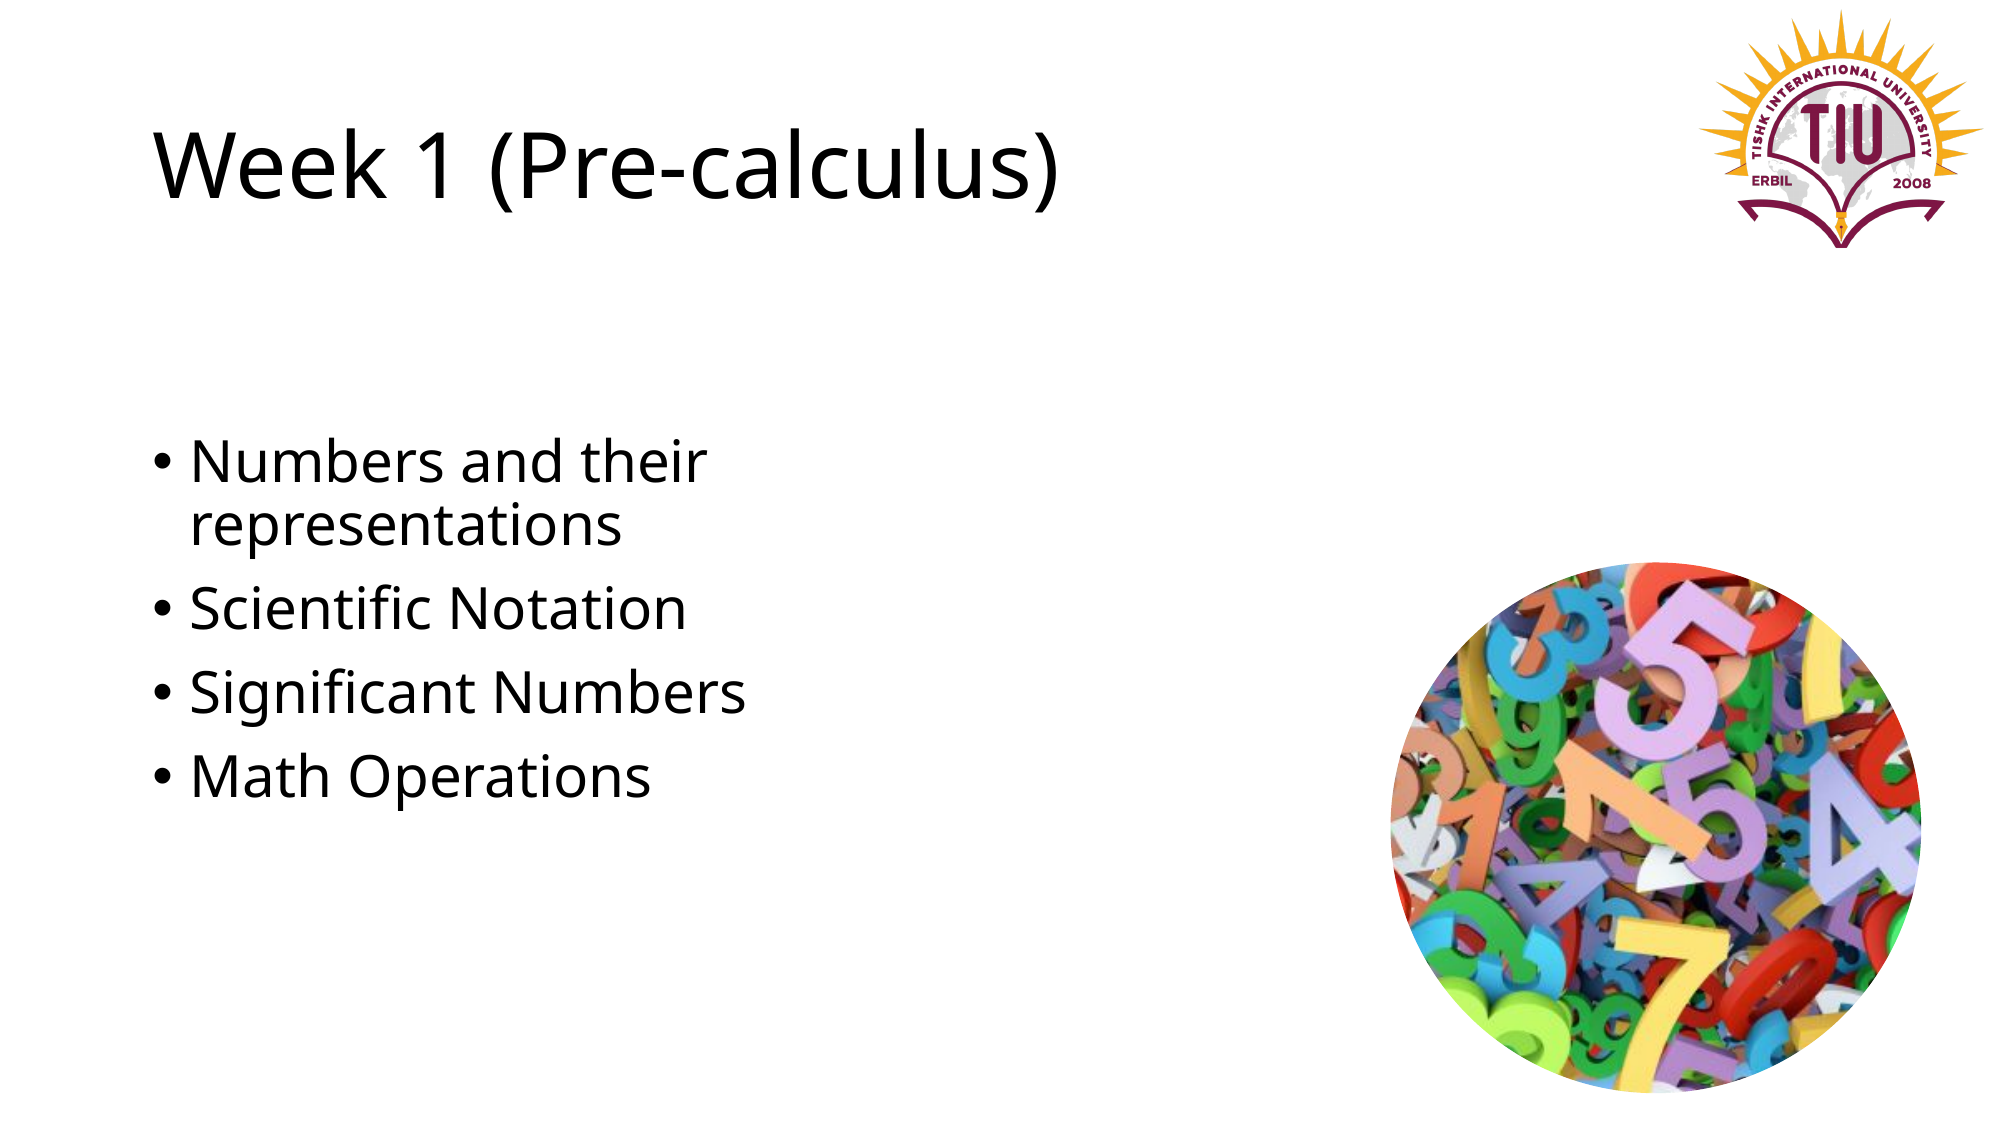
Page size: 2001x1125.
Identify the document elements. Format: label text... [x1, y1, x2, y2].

title Week 1 (Pre-calculus) [137, 59, 1674, 278]
list Numbers and their representations Scientific Notation Significant Numbers Math Operations [137, 425, 1115, 806]
picture [1390, 562, 1922, 1094]
picture [1674, 0, 2000, 295]
